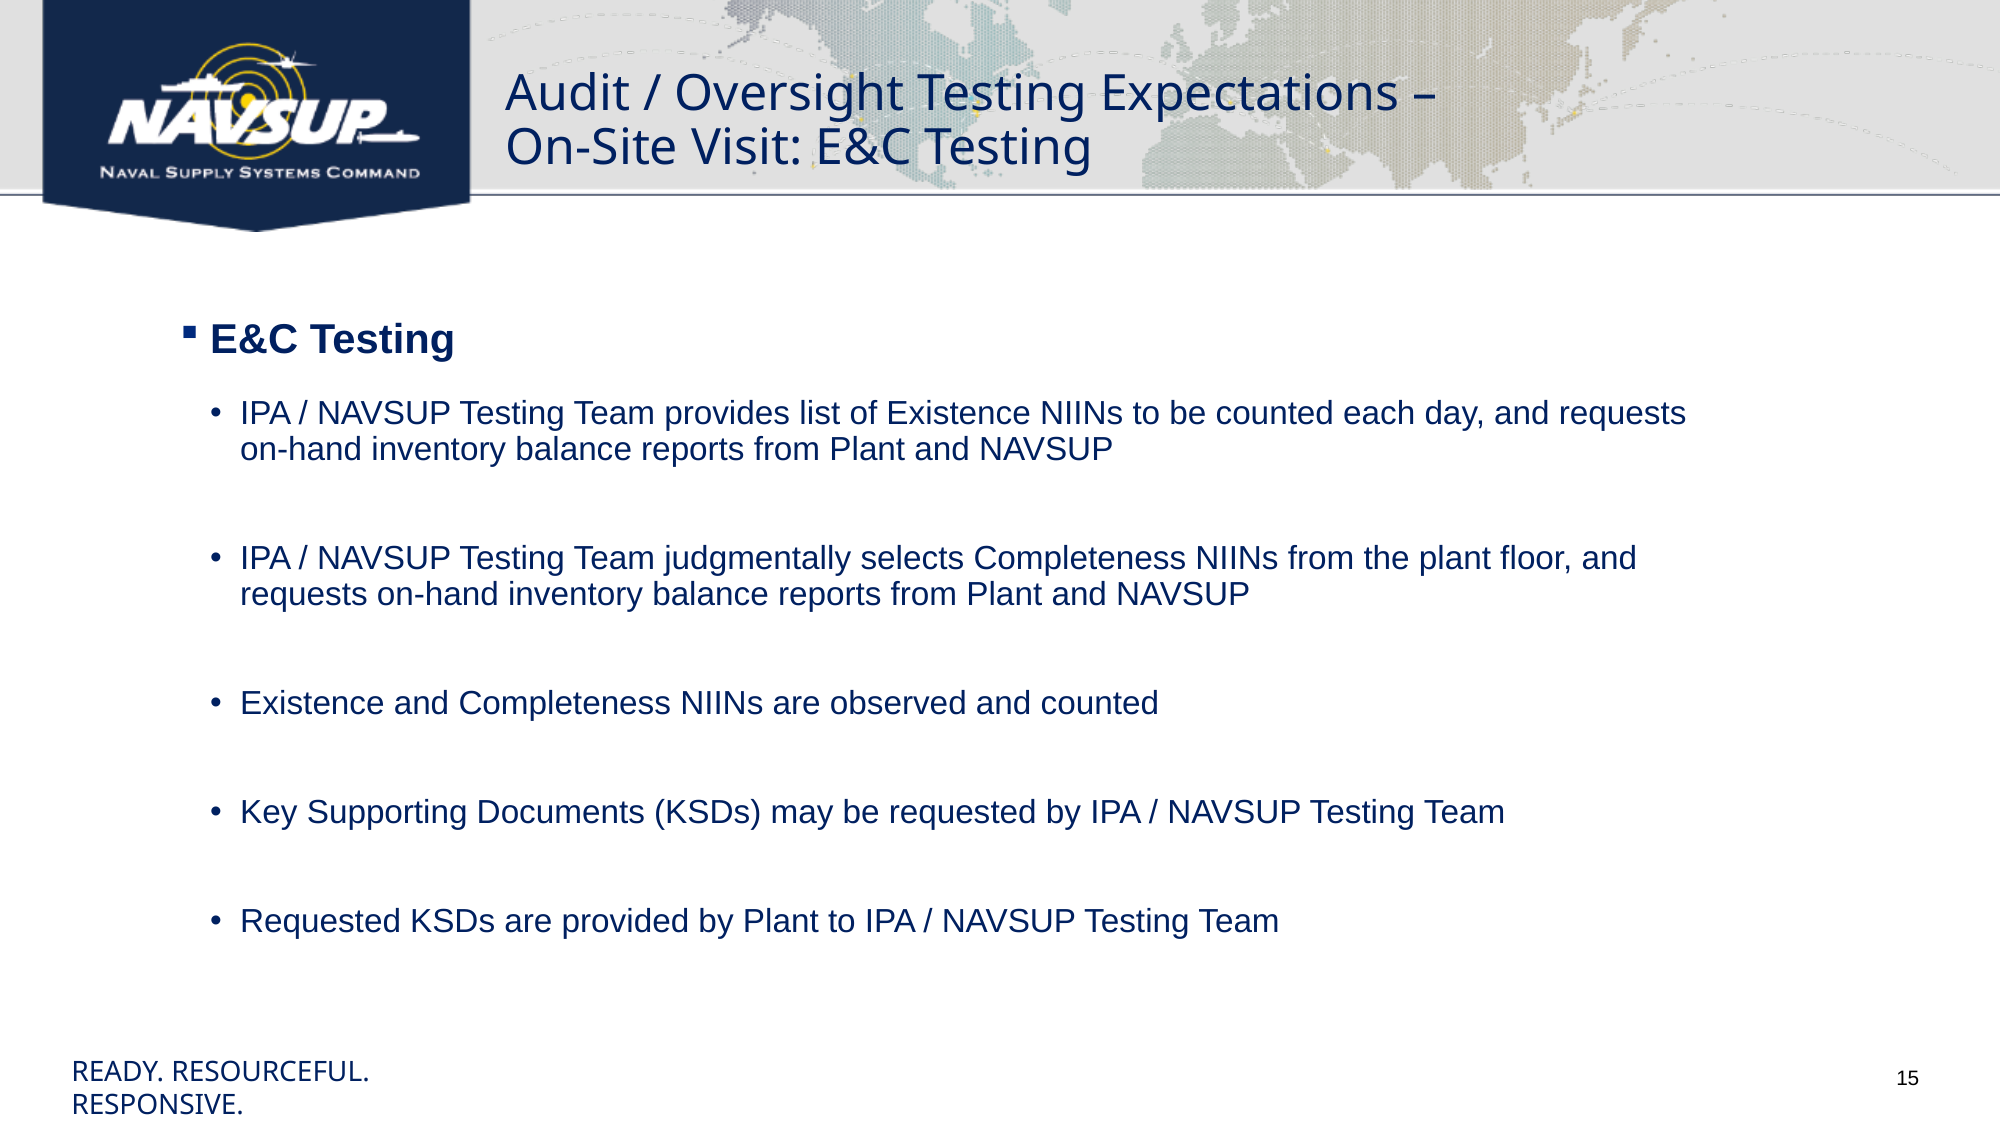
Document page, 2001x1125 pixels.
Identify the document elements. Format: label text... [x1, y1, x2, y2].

text_box 15 [1881, 1057, 2000, 1097]
picture [0, 0, 2000, 232]
text_box Audit / Oversight Testing Expectations – On-Site Visit: E&C Testing [498, 53, 1636, 183]
text_box READY. RESOURCEFUL. RESPONSIVE. [60, 1055, 560, 1118]
list E&C Testing IPA / NAVSUP Testing Team provides list of Existence NIINs to be counted each day, and requests on-hand inventory balance reports from Plant and NAVSUP IPA / NAVSUP Testing Team judgmentally selects Completeness NIINs from the plant floor, and requests on-hand inventory balance reports from Plant and NAVSUP Existence and Completeness NIINs are observed and counted Key Supporting Documents (KSDs) may be requested by IPA / NAVSUP Testing Team Requested KSDs are provided by Plant to IPA / NAVSUP Testing Team [172, 309, 1869, 896]
